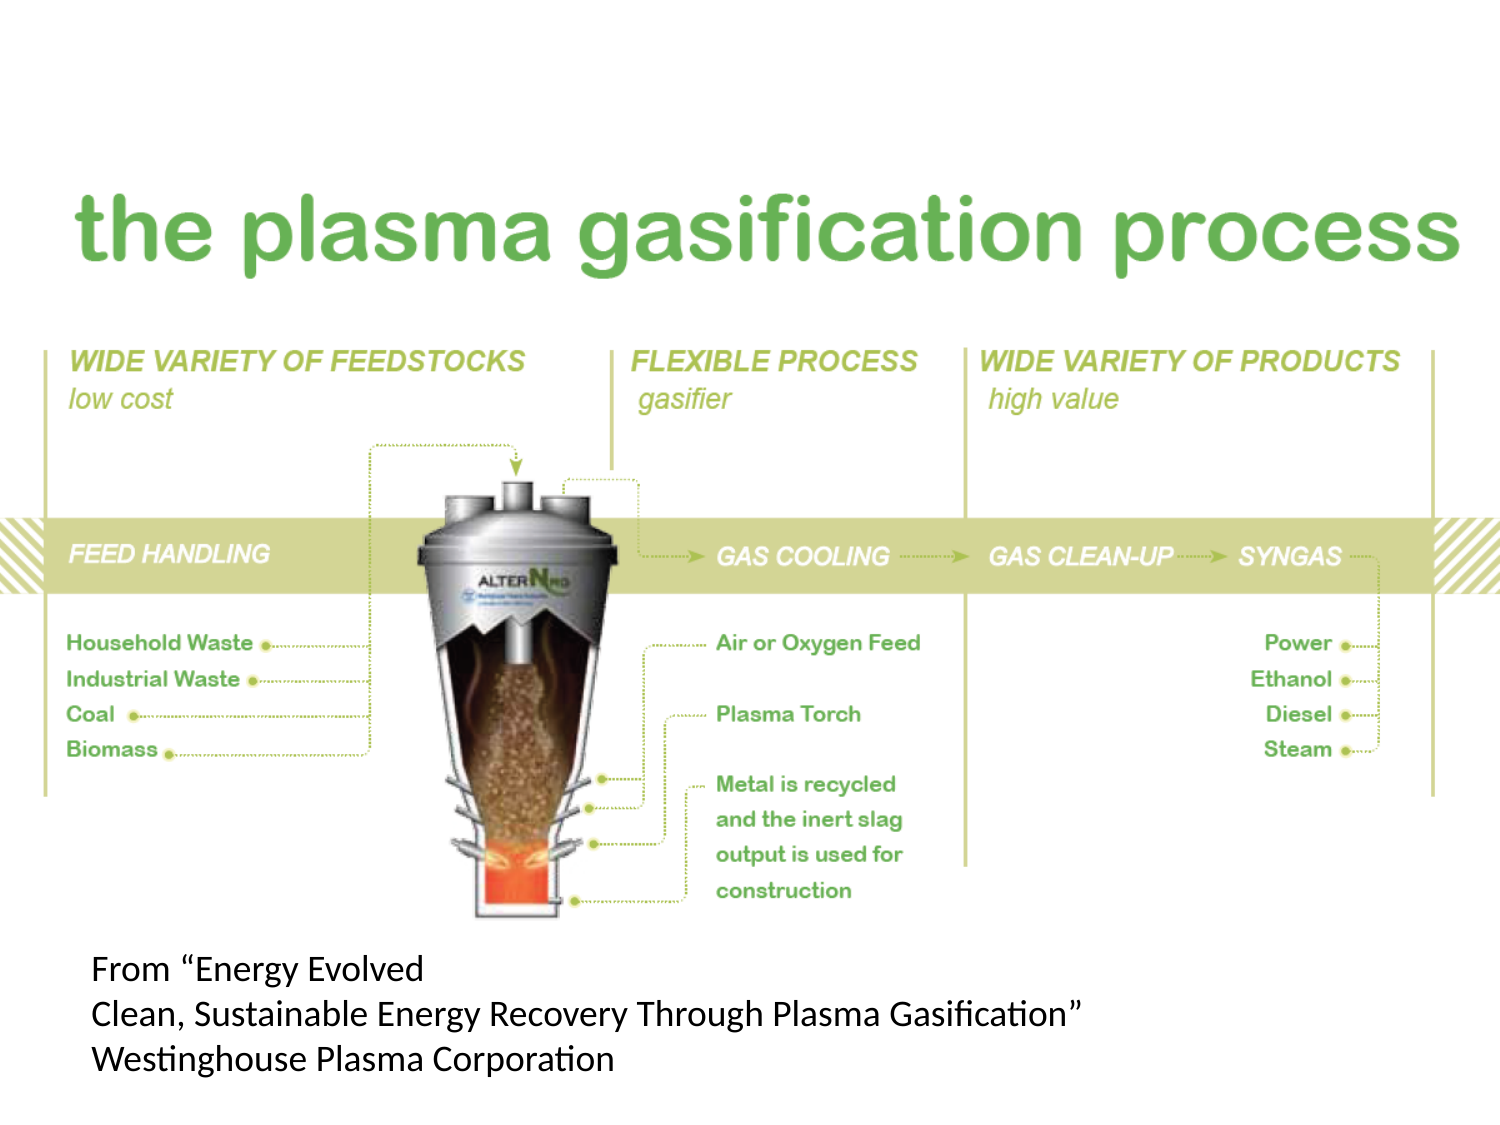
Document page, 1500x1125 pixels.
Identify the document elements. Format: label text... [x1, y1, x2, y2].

picture [0, 185, 1500, 937]
text_box From “Energy Evolved Clean, Sustainable Energy Recovery Through Plasma Gasification” Westinghouse Plasma Corporation [76, 944, 1445, 1087]
